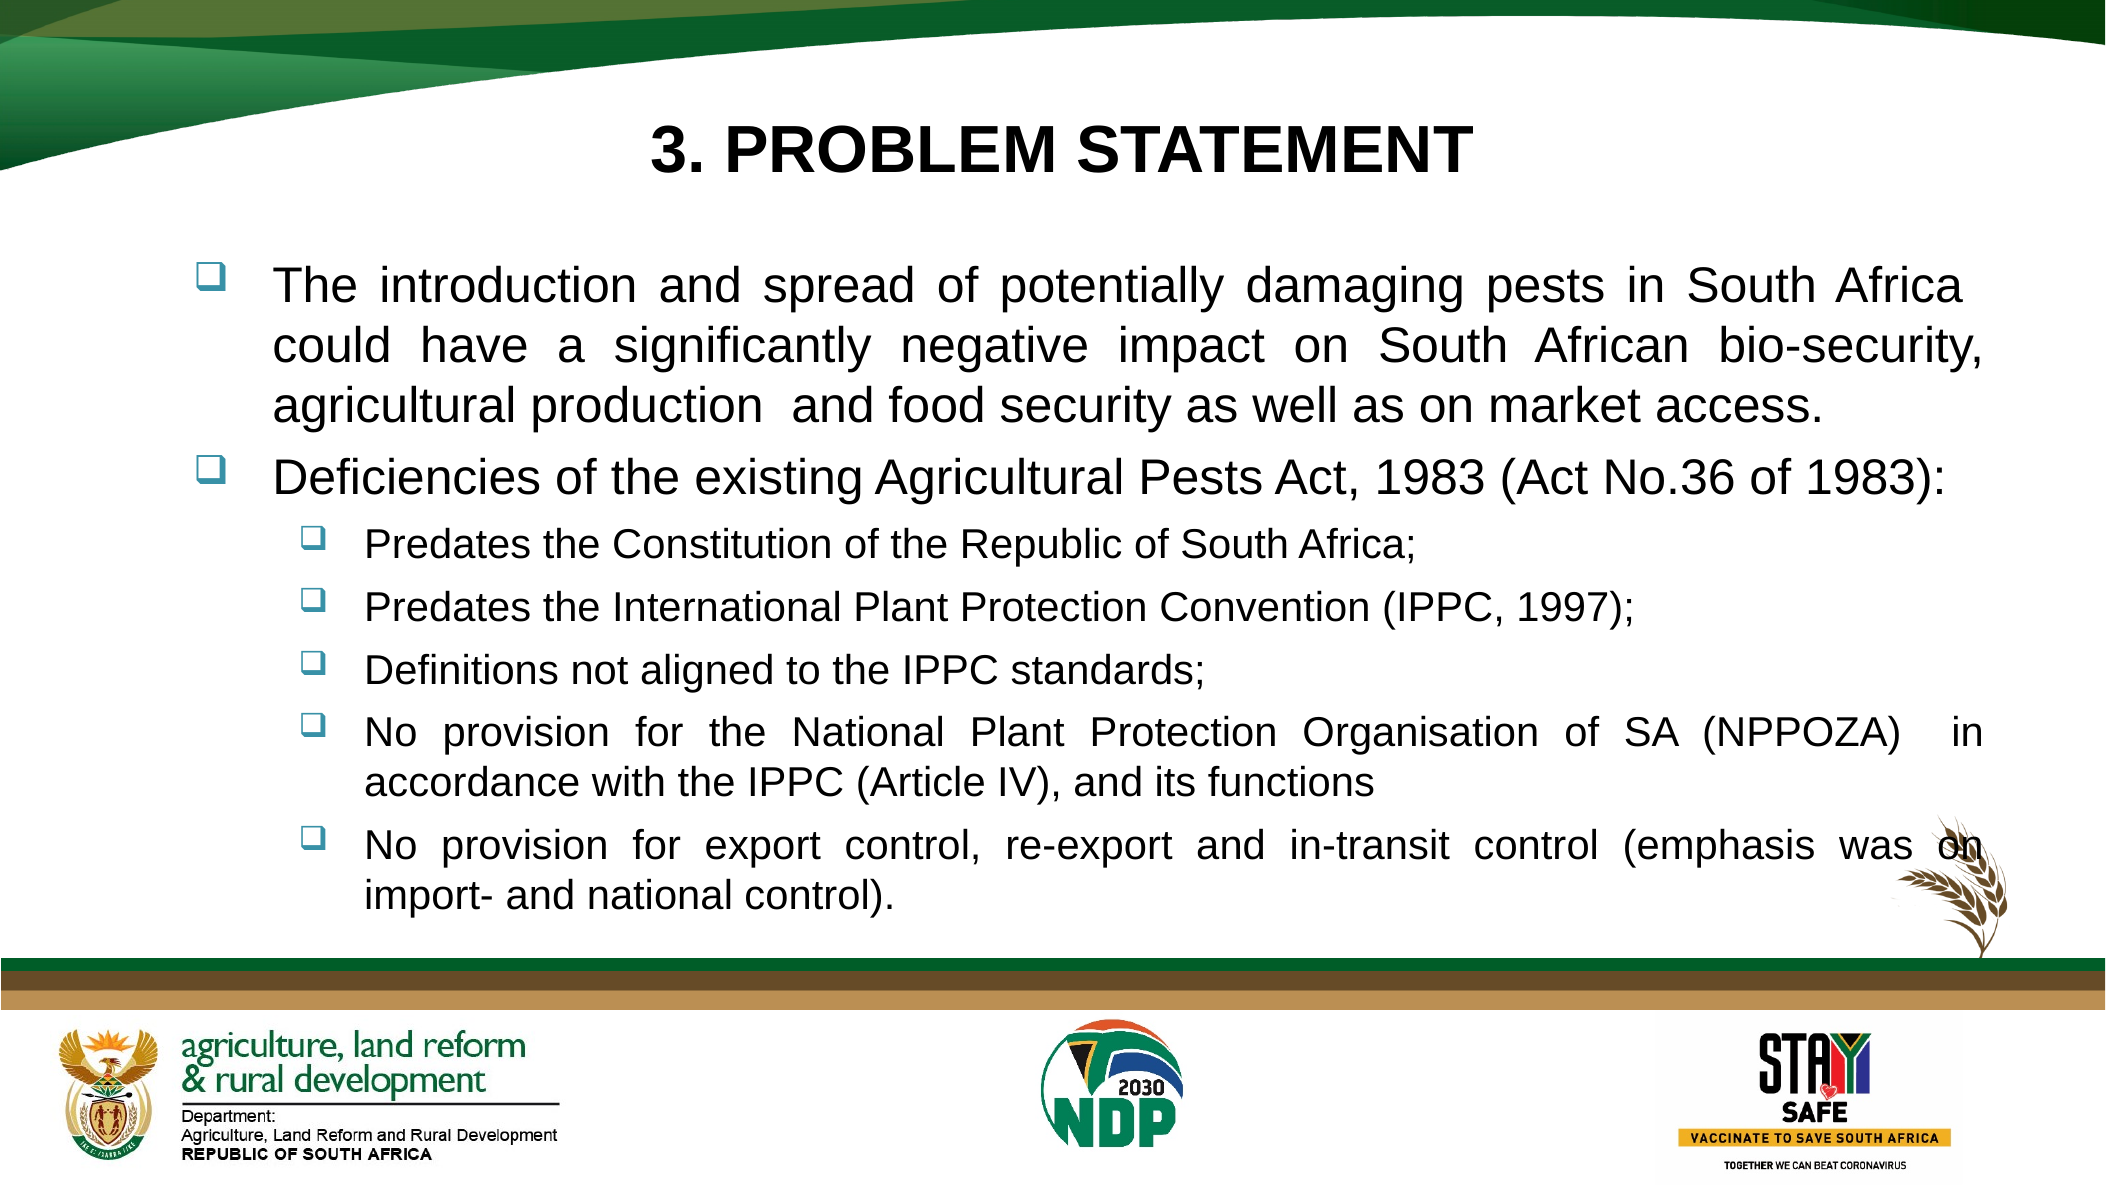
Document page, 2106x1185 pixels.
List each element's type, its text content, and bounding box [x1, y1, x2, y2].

picture [0, 787, 2106, 1185]
title 3. PROBLEM STATEMENT [142, 47, 2000, 245]
list The introduction and spread of potentially damaging pests in South Africa could have a significantly negative impact on South African bio-security, agricultural production and food security as well as on market access. Deficiencies of the existing Agricultural Pests Act, 1983 (Act No.36 of 1983): Predates the Constitution of the Republic of South Africa; Predates the International Plant Protection Convention (IPPC, 1997); Definitions not aligned to the IPPC standards; No provision for the National Plant Protection Organisation of SA (NPPOZA) in accordance with the IPPC (Article IV), and its functions No provision for export control, re-export and in-transit control (emphasis was on import- and national control). [178, 244, 2000, 959]
picture [0, 0, 2106, 174]
